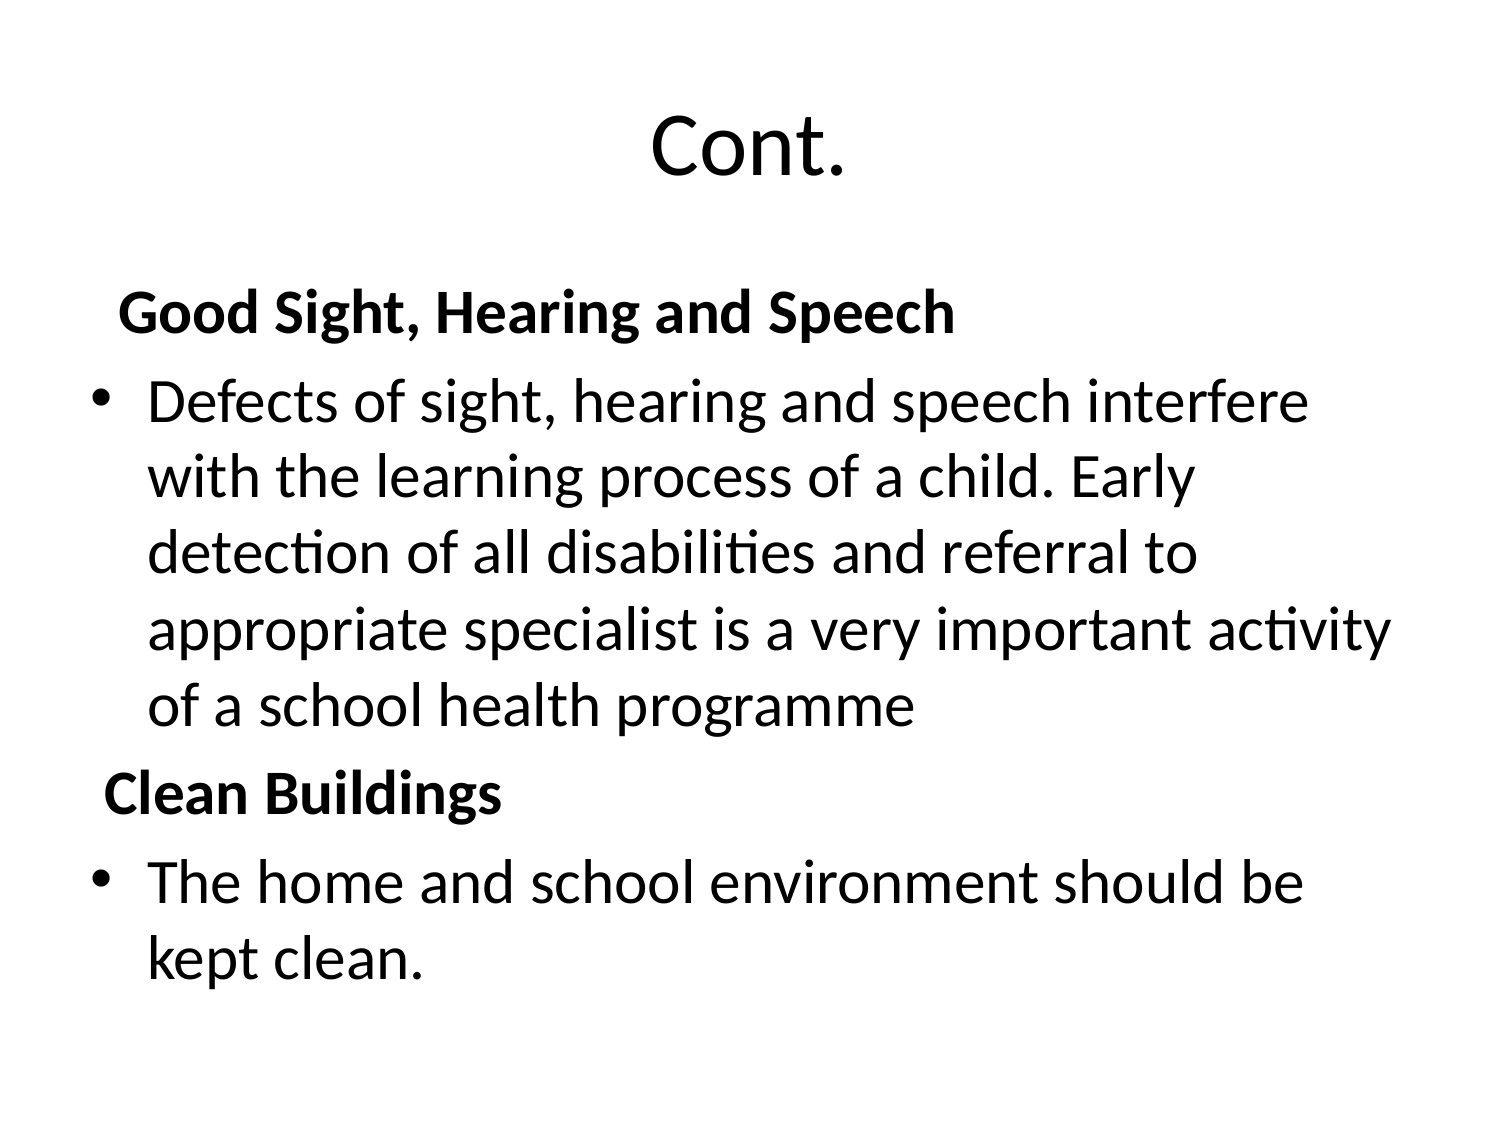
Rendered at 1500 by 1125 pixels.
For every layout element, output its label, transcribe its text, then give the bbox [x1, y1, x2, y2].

list Good Sight, Hearing and Speech Defects of sight, hearing and speech interfere with the learning process of a child. Early detection of all disabilities and referral to appropriate specialist is a very important activity of a school health programme Clean Buildings The home and school environment should be kept clean. [75, 262, 1425, 1005]
title Cont. [75, 45, 1425, 233]
